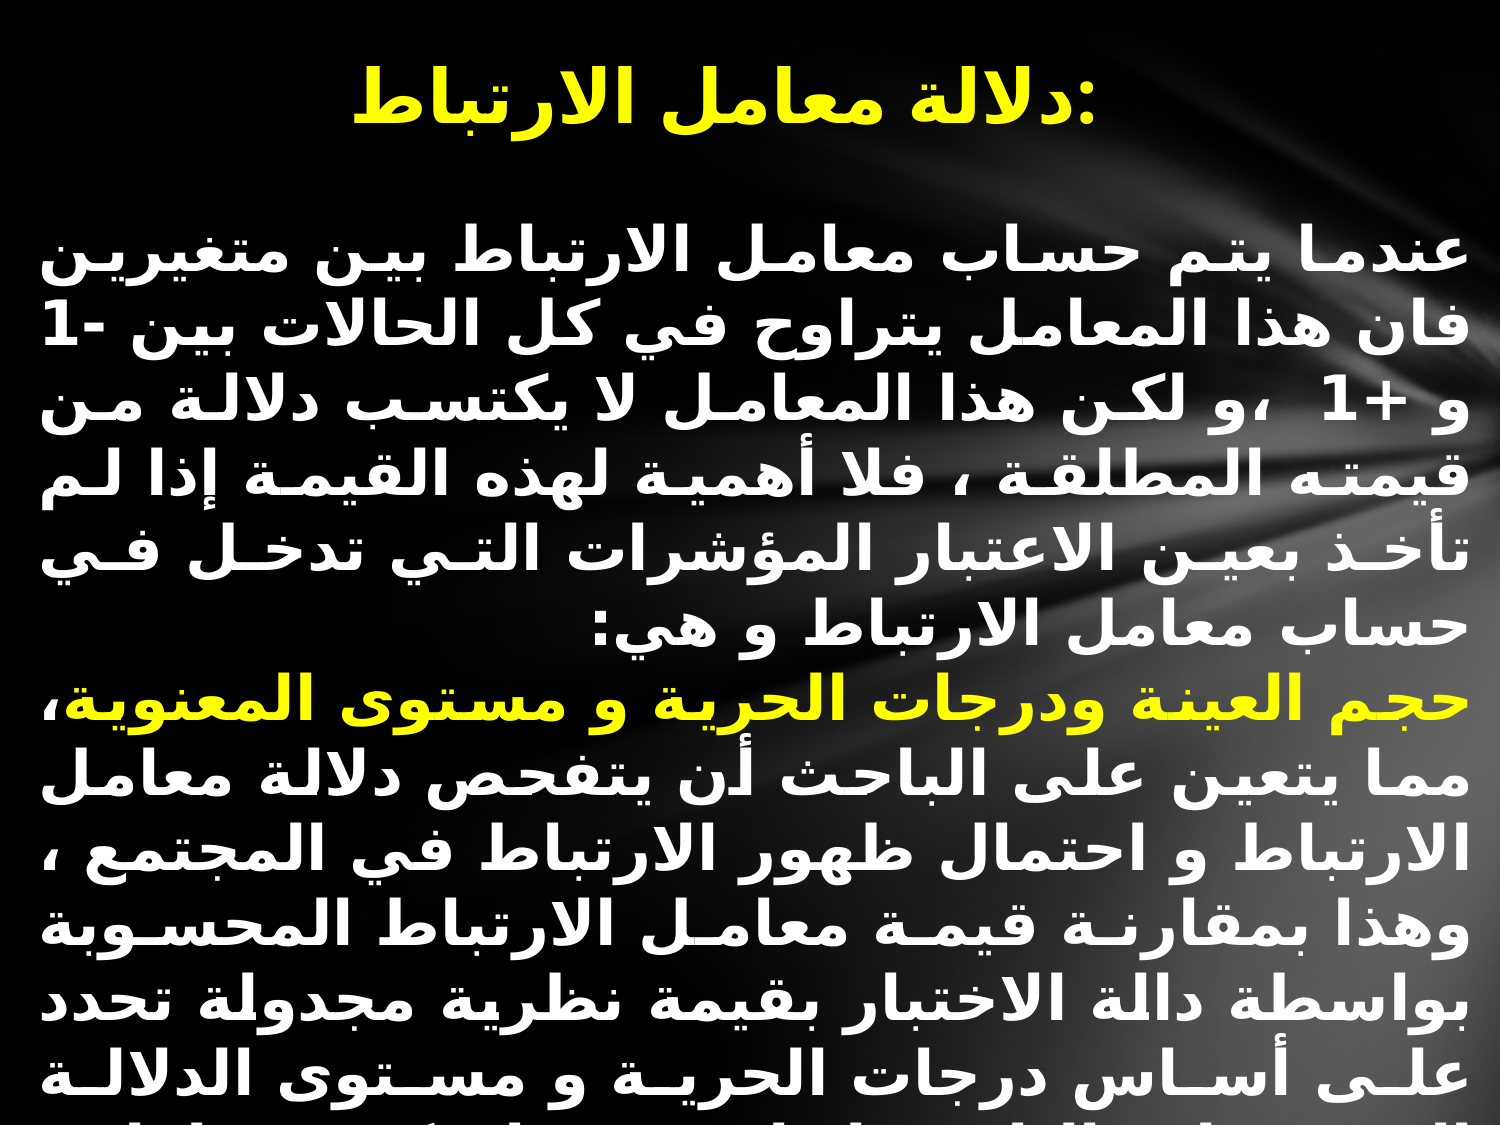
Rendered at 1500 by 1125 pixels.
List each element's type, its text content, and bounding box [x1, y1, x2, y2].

text_box عندما يتم حساب معامل الارتباط بين متغيرين فان هذا المعامل يتراوح في كل الحالات بين -1 و +1 ،و لكن هذا المعامل لا يكتسب دلالة من قيمته المطلقة ، فلا أهمية لهذه القيمة إذا لم تأخذ بعين الاعتبار المؤشرات التي تدخل في حساب معامل الارتباط و هي: حجم العينة ودرجات الحرية و مستوى المعنوية، مما يتعين على الباحث أن يتفحص دلالة معامل الارتباط و احتمال ظهور الارتباط في المجتمع ، وهذا بمقارنة قيمة معامل الارتباط المحسوبة بواسطة دالة الاختبار بقيمة نظرية مجدولة تحدد على أساس درجات الحرية و مستوى الدلالة الذي يختاره الباحث لنتائجه ، و لا تكون معاملات الارتباط المحسوبة إلا إذا فاقت أو تساوت مع تلك المجدولة عند احد مستويات الدلالة 0.05 أو 0.01 (5% أو 1% ) [23, 201, 1489, 1125]
text_box دلالة معامل الارتباط: [23, 40, 1424, 146]
